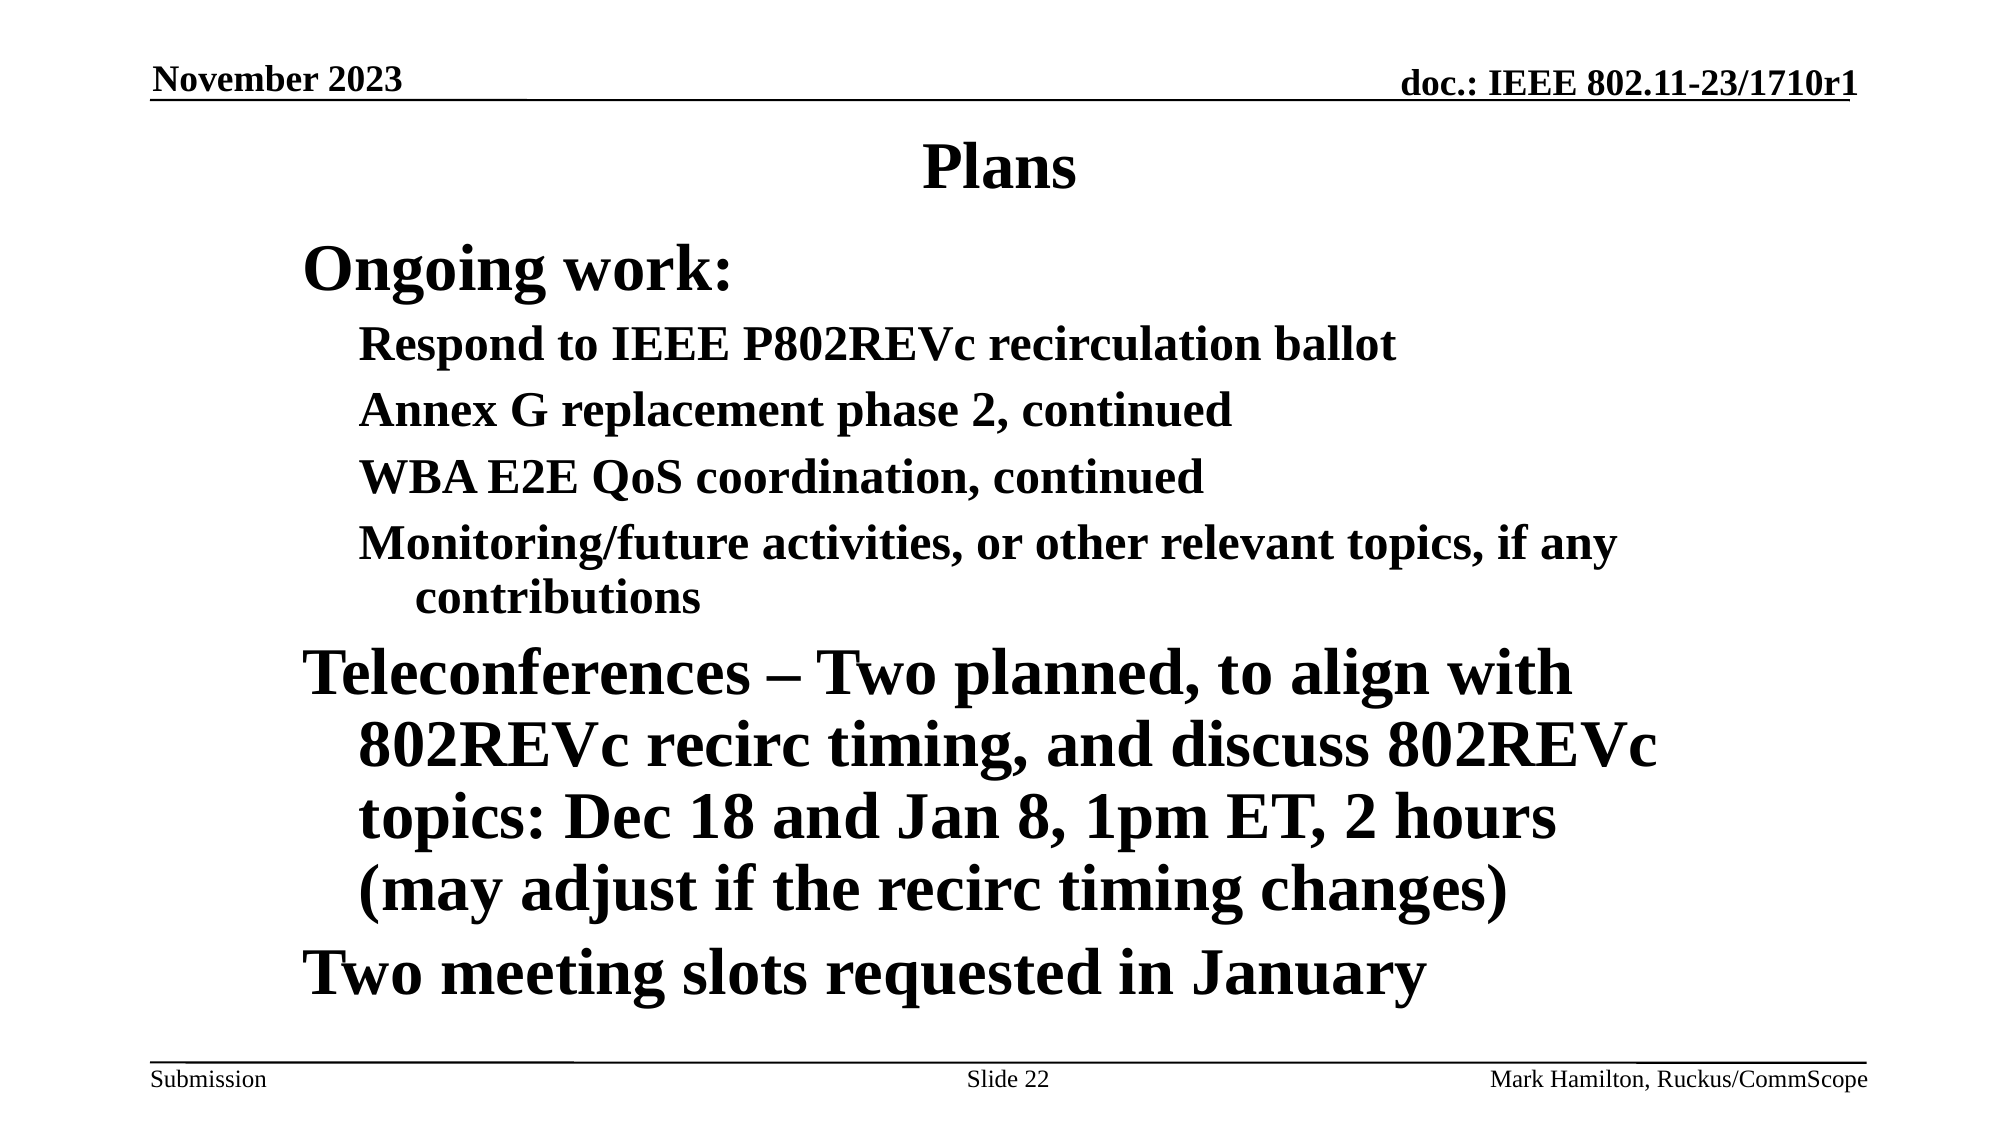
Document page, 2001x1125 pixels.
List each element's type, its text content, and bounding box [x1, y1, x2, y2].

list Ongoing work: Respond to IEEE P802REVc recirculation ballot Annex G replacement phase 2, continued WBA E2E QoS coordination, continued Monitoring/future activities, or other relevant topics, if any contributions Teleconferences – Two planned, to align with 802REVc recirc timing, and discuss 802REVc topics: Dec 18 and Jan 8, 1pm ET, 2 hours (may adjust if the recirc timing changes) Two meeting slots requested in January [287, 224, 1713, 1038]
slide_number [152, 54, 563, 100]
slide_number Slide 22 [950, 1061, 1067, 1123]
footer Mark Hamilton, Ruckus/CommScope [1171, 1061, 1869, 1093]
title Plans [362, 112, 1638, 212]
